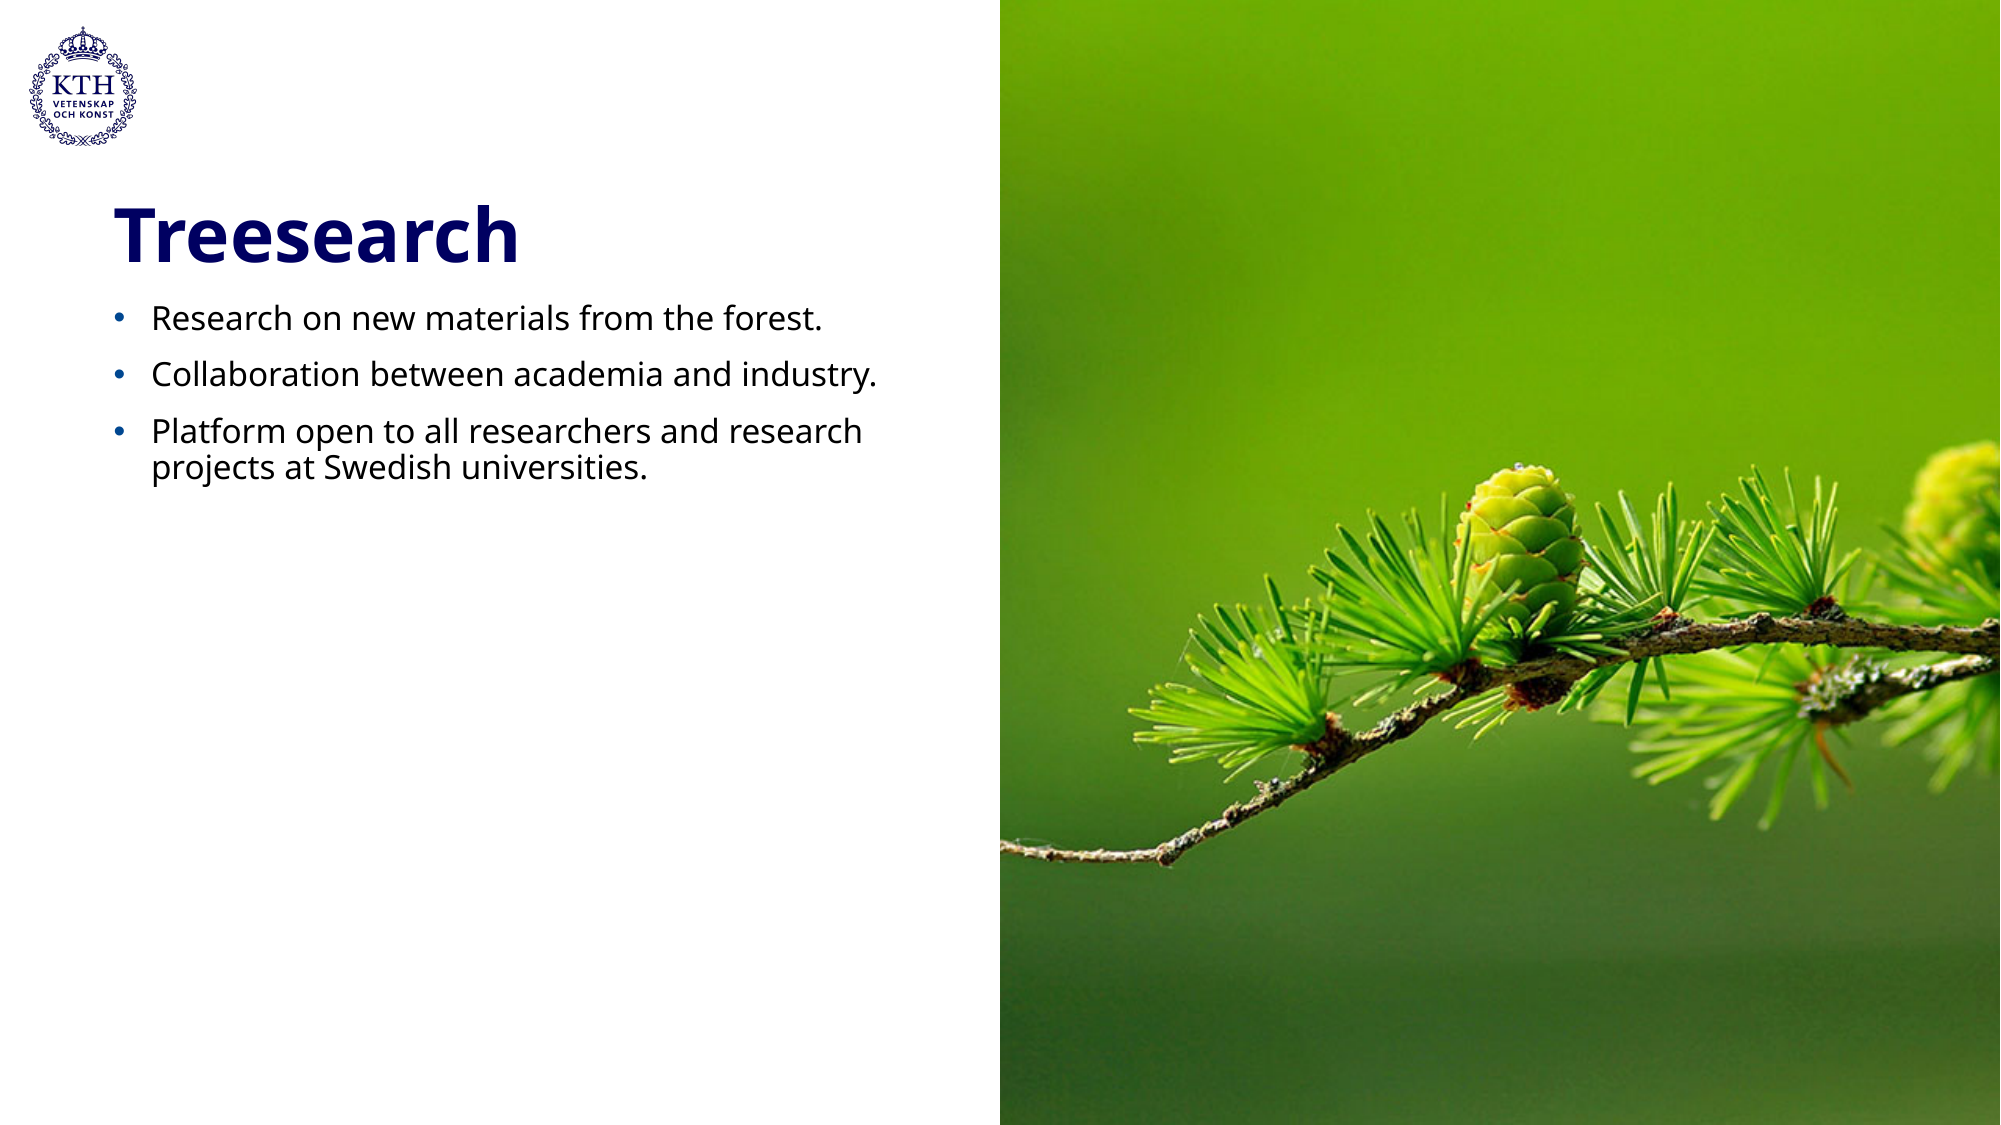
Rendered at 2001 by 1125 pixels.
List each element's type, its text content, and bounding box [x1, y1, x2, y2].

picture [29, 26, 137, 146]
picture [1000, 0, 2000, 1125]
title Treesearch [98, 179, 908, 293]
list Research on new materials from the forest. Collaboration between academia and industry. Platform open to all researchers and research projects at Swedish universities. [98, 293, 908, 1038]
